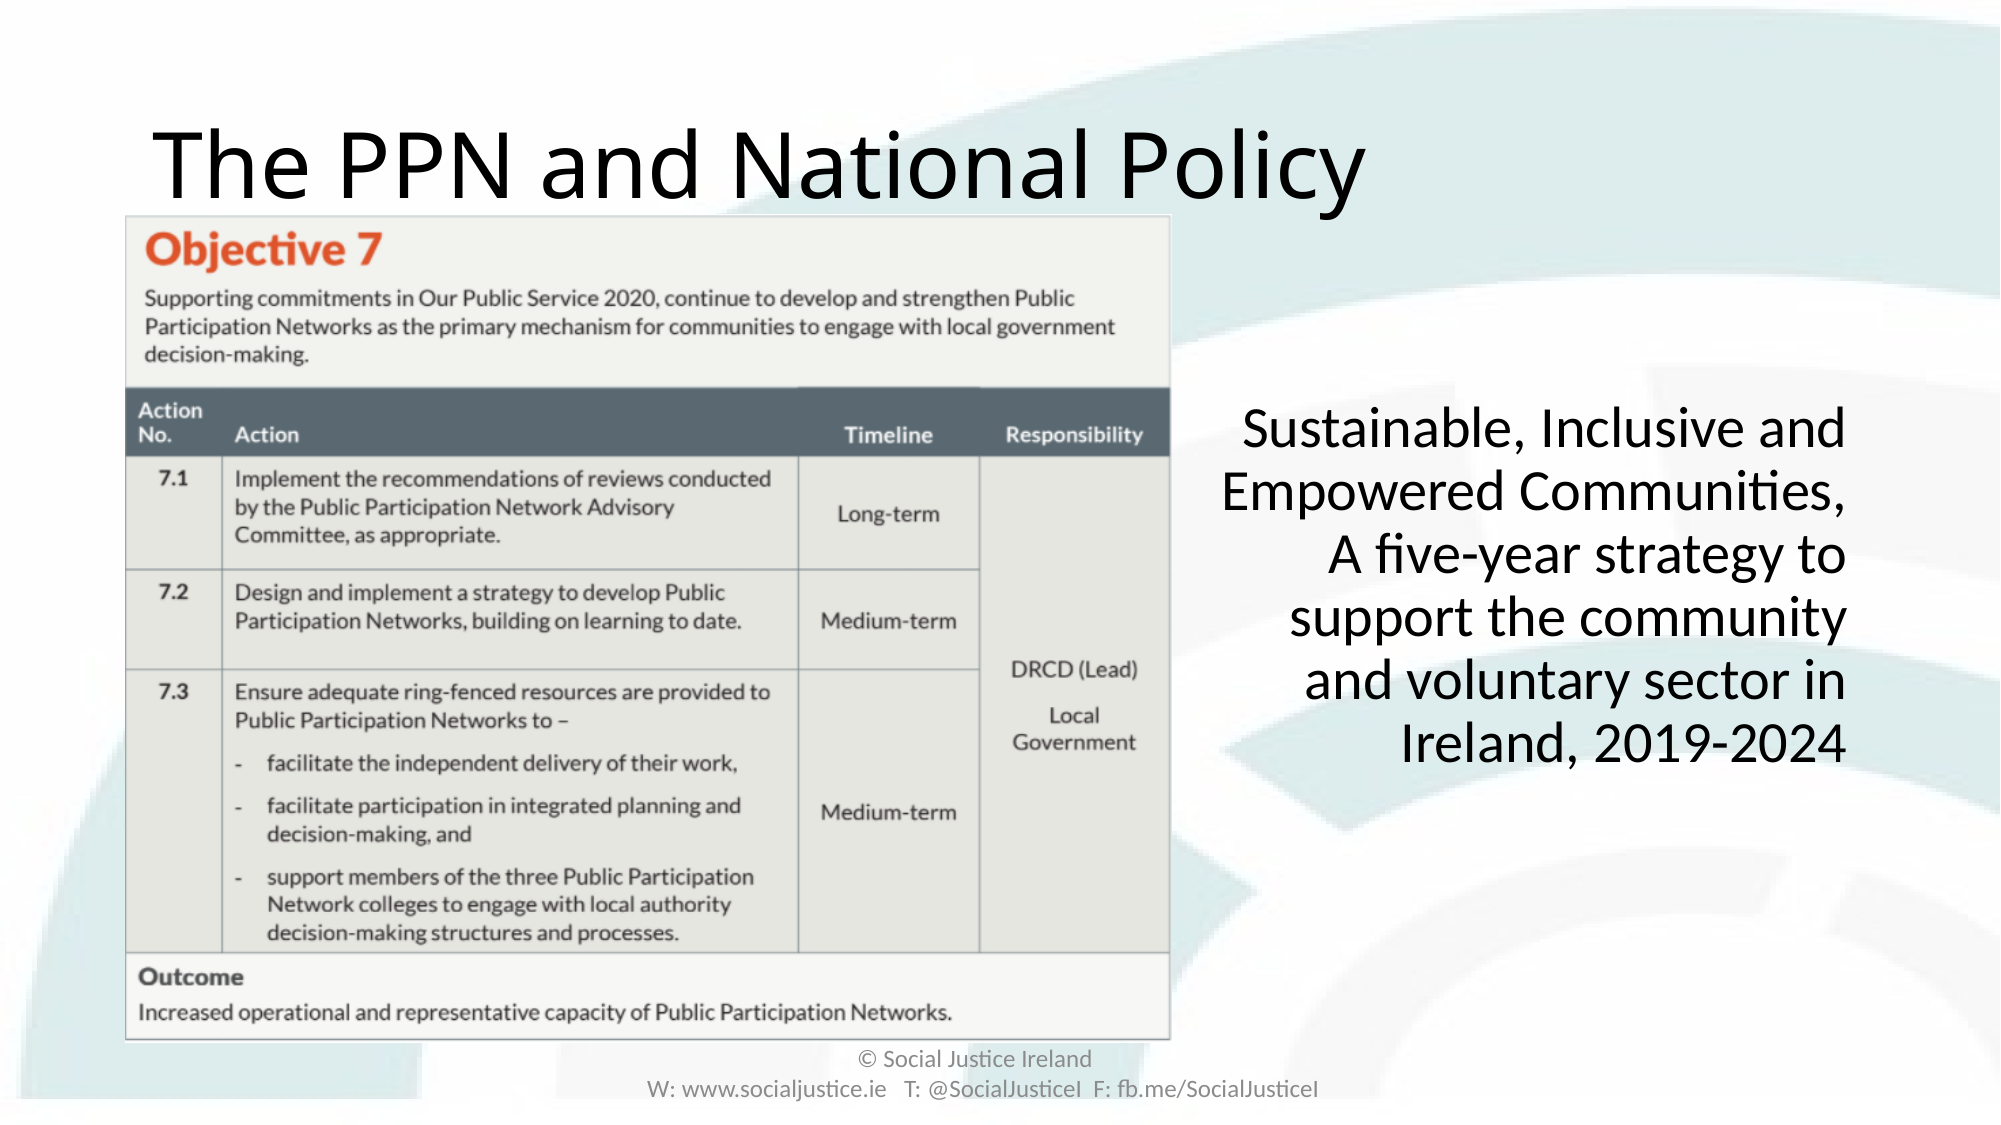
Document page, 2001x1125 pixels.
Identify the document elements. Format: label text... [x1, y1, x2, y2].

title The PPN and National Policy [137, 59, 1863, 278]
picture [124, 213, 1172, 1043]
list Sustainable, Inclusive and Empowered Communities, A five-year strategy to support the community and voluntary sector in Ireland, 2019-2024 [1192, 299, 1863, 1014]
footer © Social Justice Ireland W: www.socialjustice.ie T: @SocialJusticeI F: fb.me/SocialJusticeI [630, 1042, 1338, 1103]
